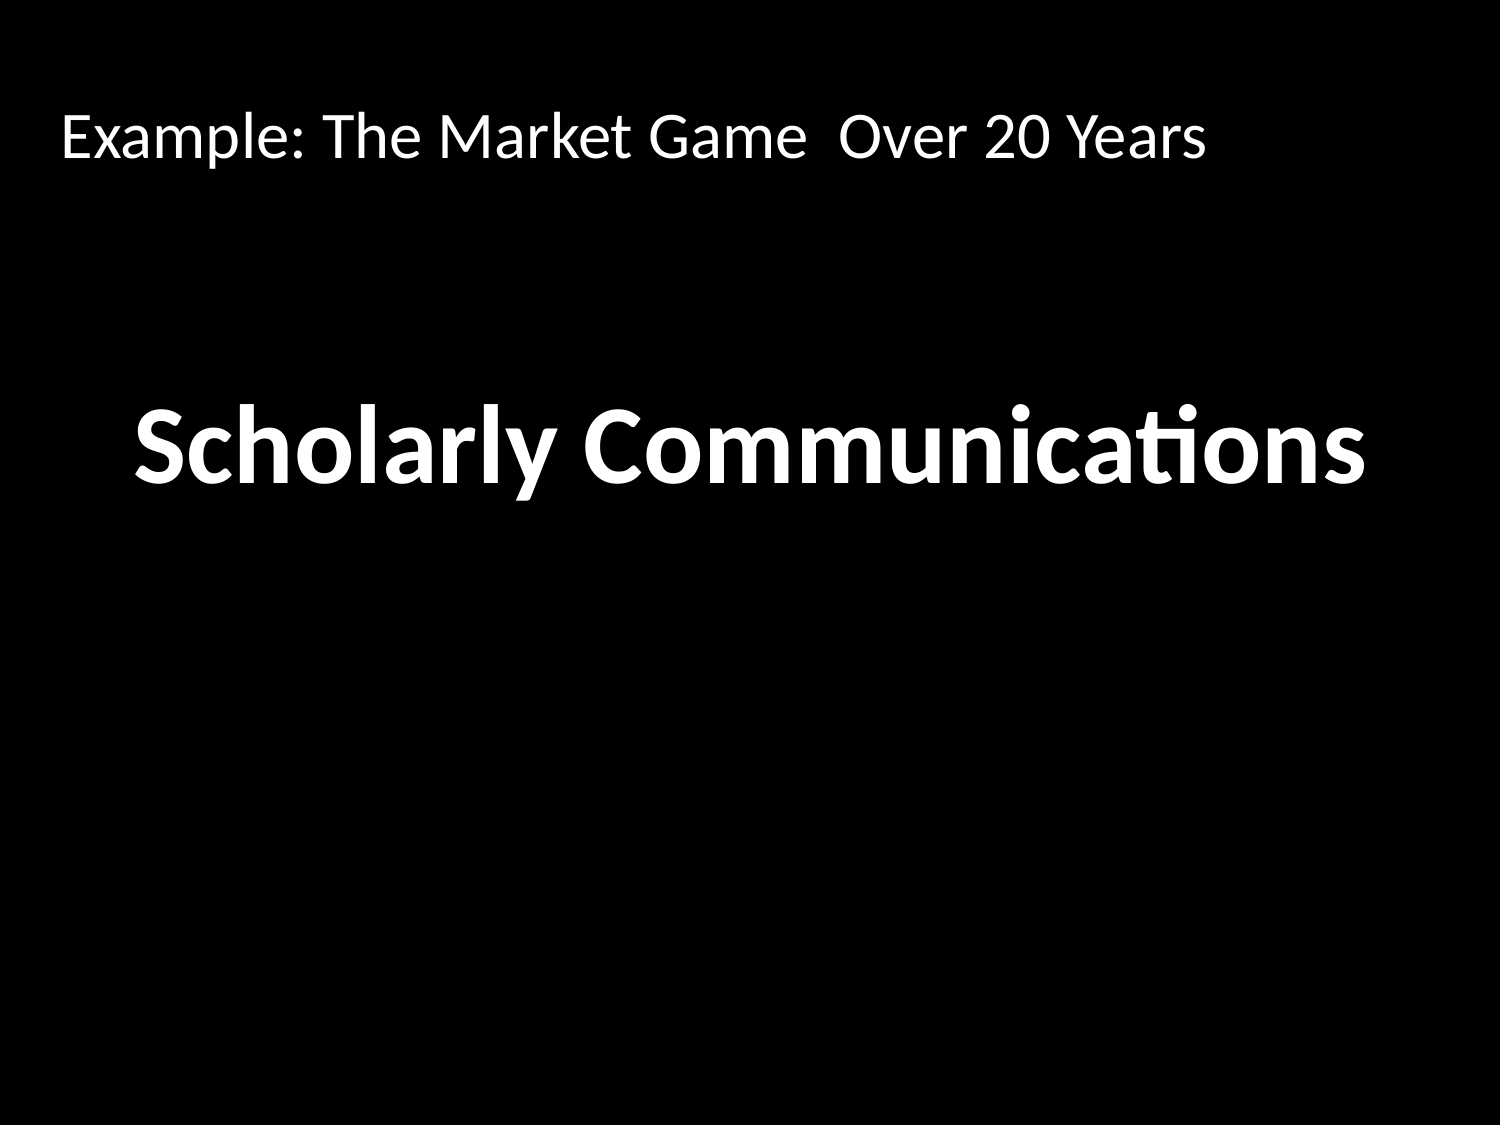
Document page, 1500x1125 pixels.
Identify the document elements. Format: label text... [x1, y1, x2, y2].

title Scholarly Communications [49, 363, 1453, 588]
text_box Example: The Market Game Over 20 Years [45, 84, 1223, 179]
